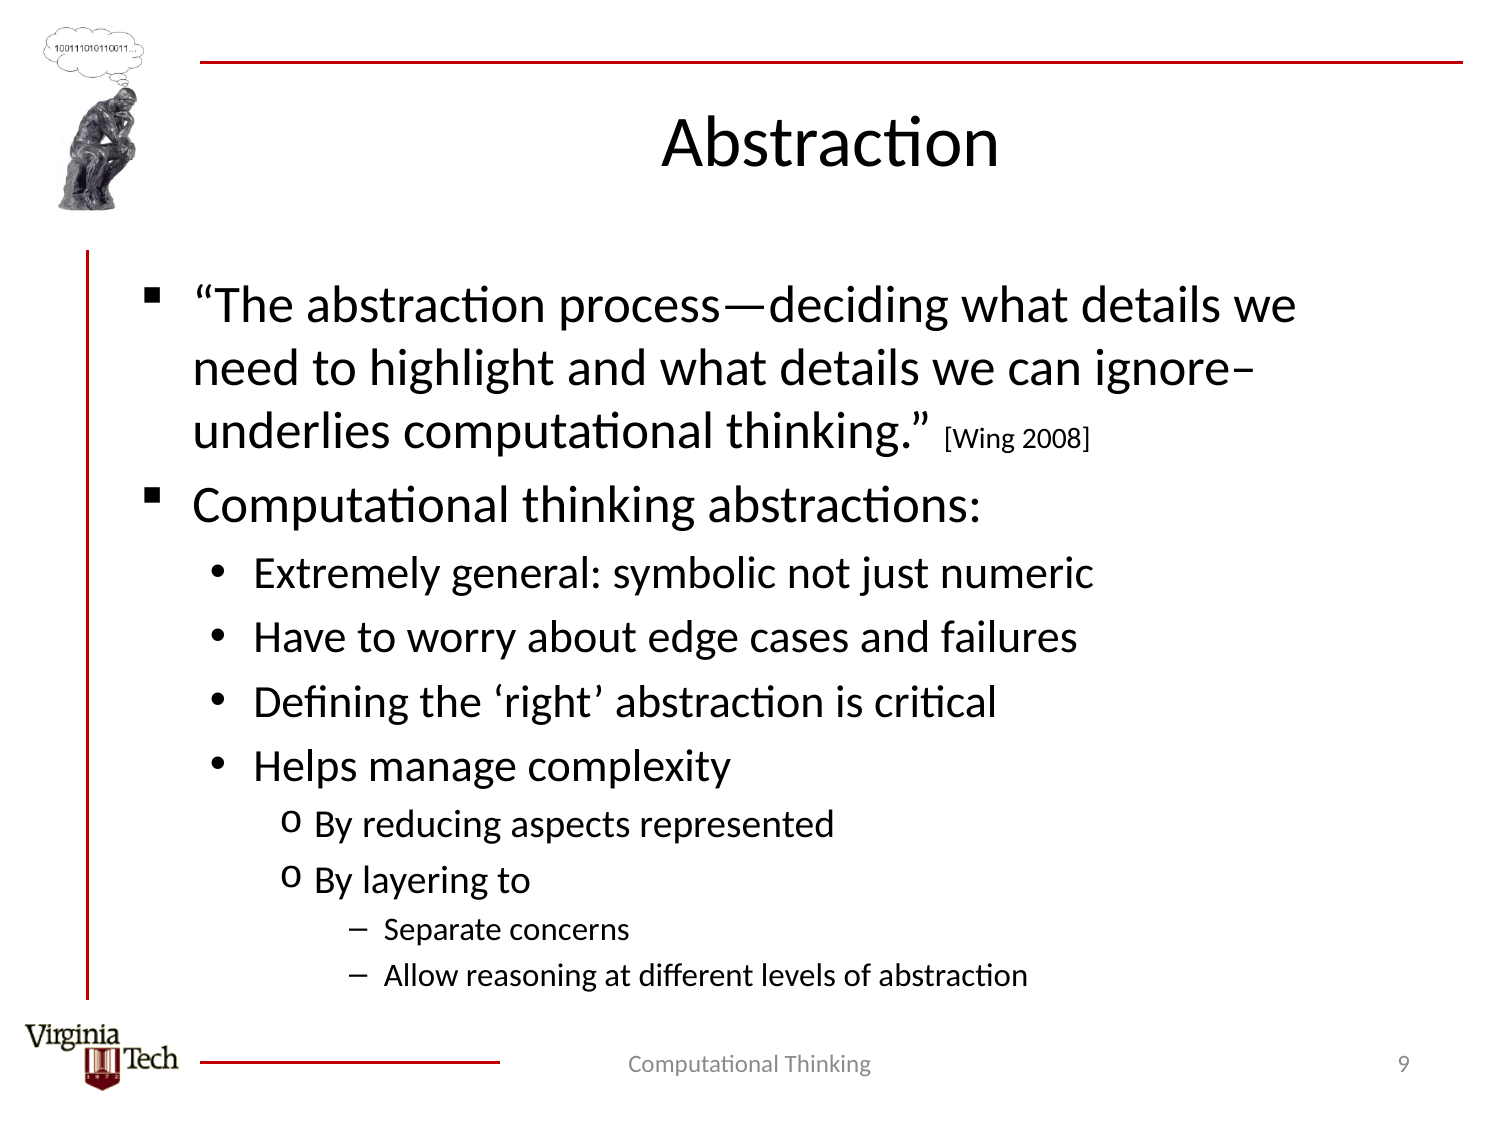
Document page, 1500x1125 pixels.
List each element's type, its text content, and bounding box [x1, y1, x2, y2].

title Abstraction [200, 75, 1463, 200]
list “The abstraction process—deciding what details we need to highlight and what details we can ignore–underlies computational thinking.” [Wing 2008] Computational thinking abstractions: Extremely general: symbolic not just numeric Have to worry about edge cases and failures Defining the ‘right’ abstraction is critical Helps manage complexity By reducing aspects represented By layering to Separate concerns Allow reasoning at different levels of abstraction [125, 262, 1425, 1005]
slide_number 9 [1074, 1033, 1425, 1093]
footer Computational Thinking [512, 1033, 988, 1093]
picture [37, 24, 150, 214]
picture [24, 1024, 179, 1091]
